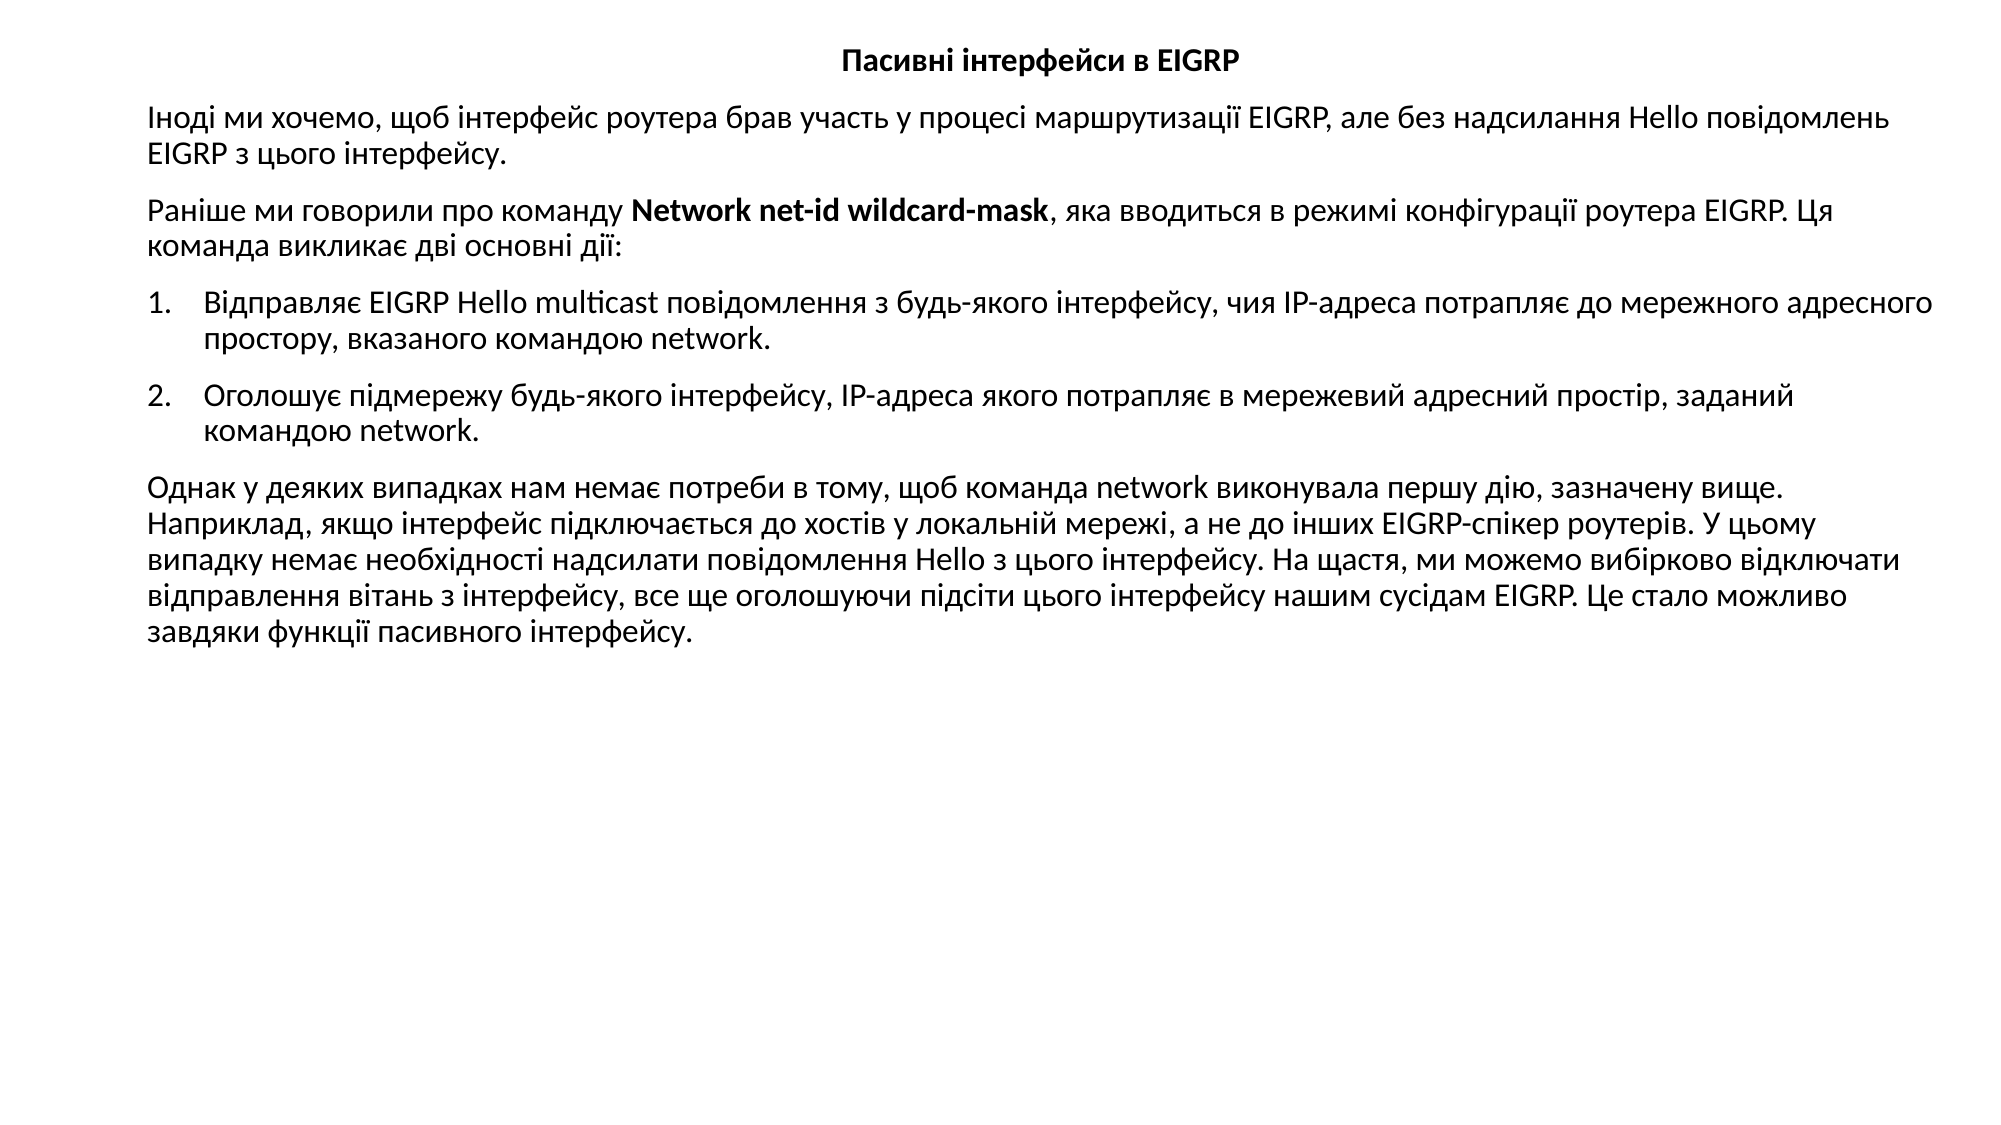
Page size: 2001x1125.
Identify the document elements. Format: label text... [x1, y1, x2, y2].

list Пасивні інтерфейси в EIGRP Іноді ми хочемо, щоб інтерфейс роутера брав участь у процесі маршрутизації EIGRP, але без надсилання Hello повідомлень EIGRP з цього інтерфейсу. Раніше ми говорили про команду Network net-id wildcard-mask, яка вводиться в режимі конфігурації роутера EIGRP. Ця команда викликає дві основні дії: Відправляє EIGRP Hello multicast повідомлення з будь-якого інтерфейсу, чия IP-адреса потрапляє до мережного адресного простору, вказаного командою network. Оголошує підмережу будь-якого інтерфейсу, IP-адреса якого потрапляє в мережевий адресний простір, заданий командою network. Однак у деяких випадках нам немає потреби в тому, щоб команда network виконувала першу дію, зазначену вище. Наприклад, якщо інтерфейс підключається до хостів у локальній мережі, а не до інших EIGRP-спікер роутерів. У цьому випадку немає необхідності надсилати повідомлення Hello з цього інтерфейсу. На щастя, ми можемо вибірково відключати відправлення вітань з інтерфейсу, все ще оголошуючи підсіти цього інтерфейсу нашим сусідам EIGRP. Це стало можливо завдяки функції пасивного інтерфейсу. [132, 35, 1958, 1092]
